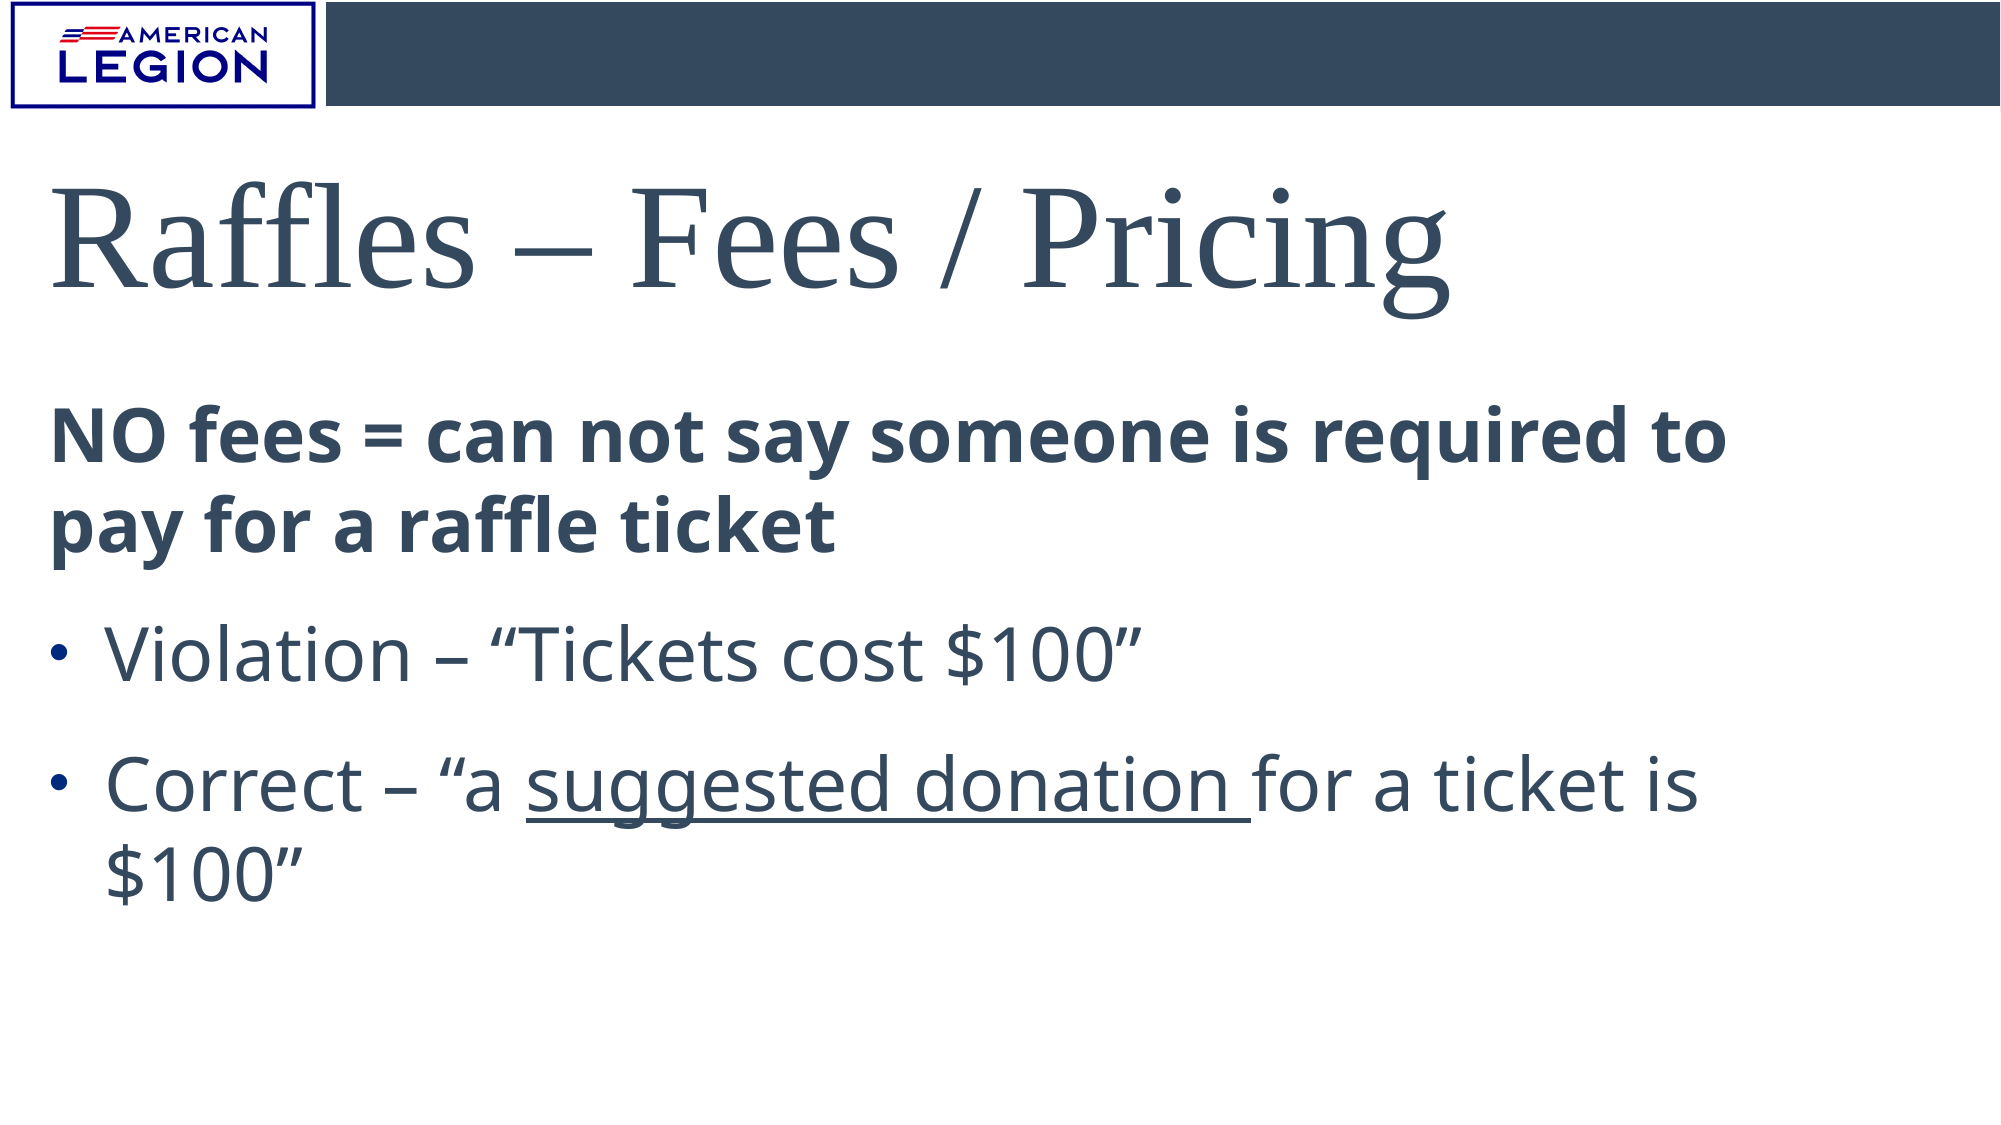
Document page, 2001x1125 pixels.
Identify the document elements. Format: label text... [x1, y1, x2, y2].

picture [0, 0, 326, 119]
text_box NO fees = can not say someone is required to pay for a raffle ticket Violation – “Tickets cost $100” Correct – “a suggested donation for a ticket is $100” [33, 379, 1768, 977]
title Raffles – Fees / Pricing [33, 148, 1967, 308]
